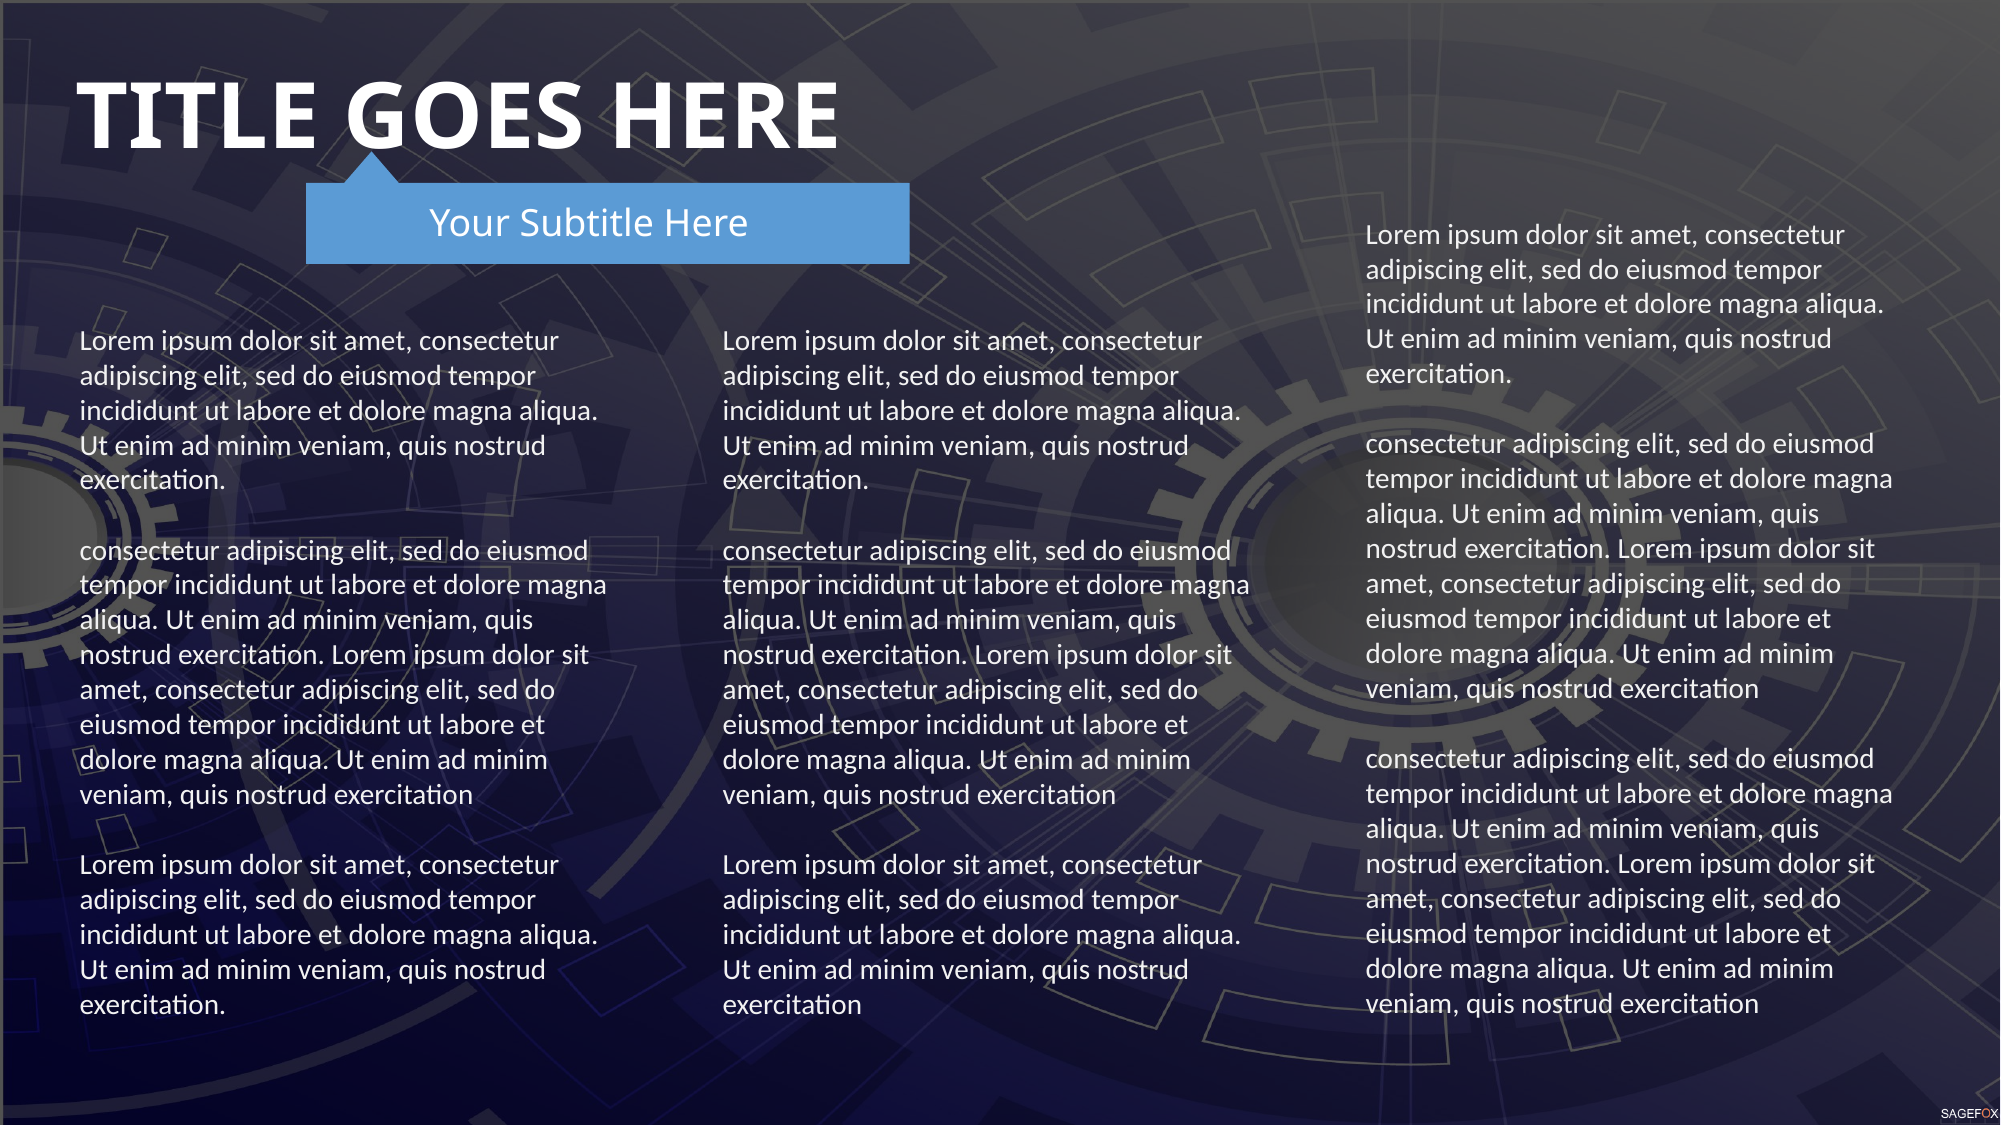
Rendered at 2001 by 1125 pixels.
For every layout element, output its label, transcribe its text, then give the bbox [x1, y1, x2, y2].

text_box Lorem ipsum dolor sit amet, consectetur adipiscing elit, sed do eiusmod tempor incididunt ut labore et dolore magna aliqua. Ut enim ad minim veniam, quis nostrud exercitation. consectetur adipiscing elit, sed do eiusmod tempor incididunt ut labore et dolore magna aliqua. Ut enim ad minim veniam, quis nostrud exercitation. Lorem ipsum dolor sit amet, consectetur adipiscing elit, sed do eiusmod tempor incididunt ut labore et dolore magna aliqua. Ut enim ad minim veniam, quis nostrud exercitation Lorem ipsum dolor sit amet, consectetur adipiscing elit, sed do eiusmod tempor incididunt ut labore et dolore magna aliqua. Ut enim ad minim veniam, quis nostrud exercitation [707, 313, 1278, 1028]
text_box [306, 151, 910, 264]
text_box TITLE GOES HERE [60, 49, 965, 175]
text_box Lorem ipsum dolor sit amet, consectetur adipiscing elit, sed do eiusmod tempor incididunt ut labore et dolore magna aliqua. Ut enim ad minim veniam, quis nostrud exercitation. consectetur adipiscing elit, sed do eiusmod tempor incididunt ut labore et dolore magna aliqua. Ut enim ad minim veniam, quis nostrud exercitation. Lorem ipsum dolor sit amet, consectetur adipiscing elit, sed do eiusmod tempor incididunt ut labore et dolore magna aliqua. Ut enim ad minim veniam, quis nostrud exercitation Lorem ipsum dolor sit amet, consectetur adipiscing elit, sed do eiusmod tempor incididunt ut labore et dolore magna aliqua. Ut enim ad minim veniam, quis nostrud exercitation. [64, 313, 635, 1028]
text_box Lorem ipsum dolor sit amet, consectetur adipiscing elit, sed do eiusmod tempor incididunt ut labore et dolore magna aliqua. Ut enim ad minim veniam, quis nostrud exercitation. consectetur adipiscing elit, sed do eiusmod tempor incididunt ut labore et dolore magna aliqua. Ut enim ad minim veniam, quis nostrud exercitation. Lorem ipsum dolor sit amet, consectetur adipiscing elit, sed do eiusmod tempor incididunt ut labore et dolore magna aliqua. Ut enim ad minim veniam, quis nostrud exercitation consectetur adipiscing elit, sed do eiusmod tempor incididunt ut labore et dolore magna aliqua. Ut enim ad minim veniam, quis nostrud exercitation. Lorem ipsum dolor sit amet, consectetur adipiscing elit, sed do eiusmod tempor incididunt ut labore et dolore magna aliqua. Ut enim ad minim veniam, quis nostrud exercitation [1350, 207, 1921, 1027]
picture [0, 0, 2001, 1125]
